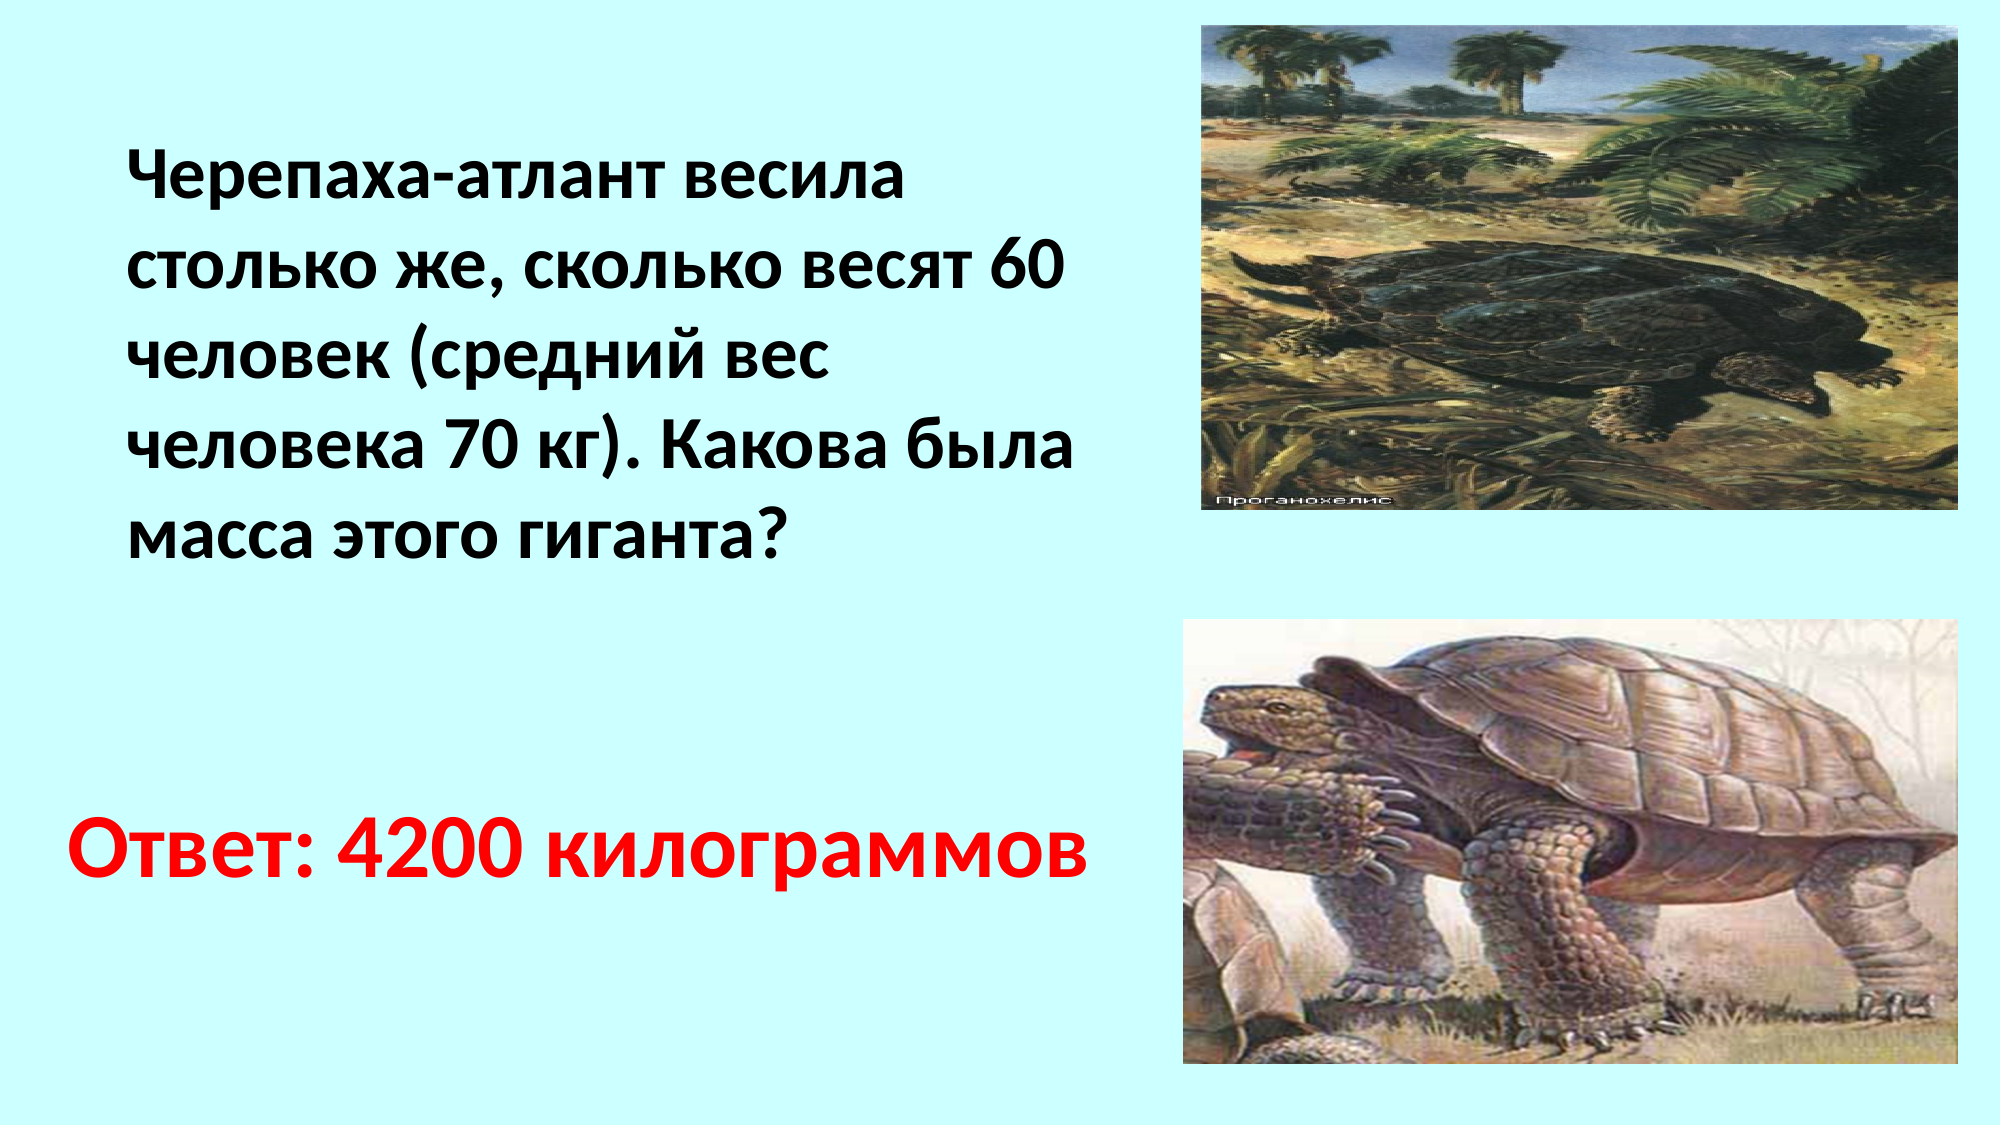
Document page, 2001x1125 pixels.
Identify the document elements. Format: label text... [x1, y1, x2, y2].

picture [1201, 25, 1958, 510]
text_box Черепаха-атлант весила столько же, сколько весят 60 человек (средний вес человека 70 кг). Какова была масса этого гиганта? [111, 115, 1112, 581]
text_box Ответ: 4200 килограммов [52, 778, 1107, 903]
picture [1183, 619, 1958, 1064]
